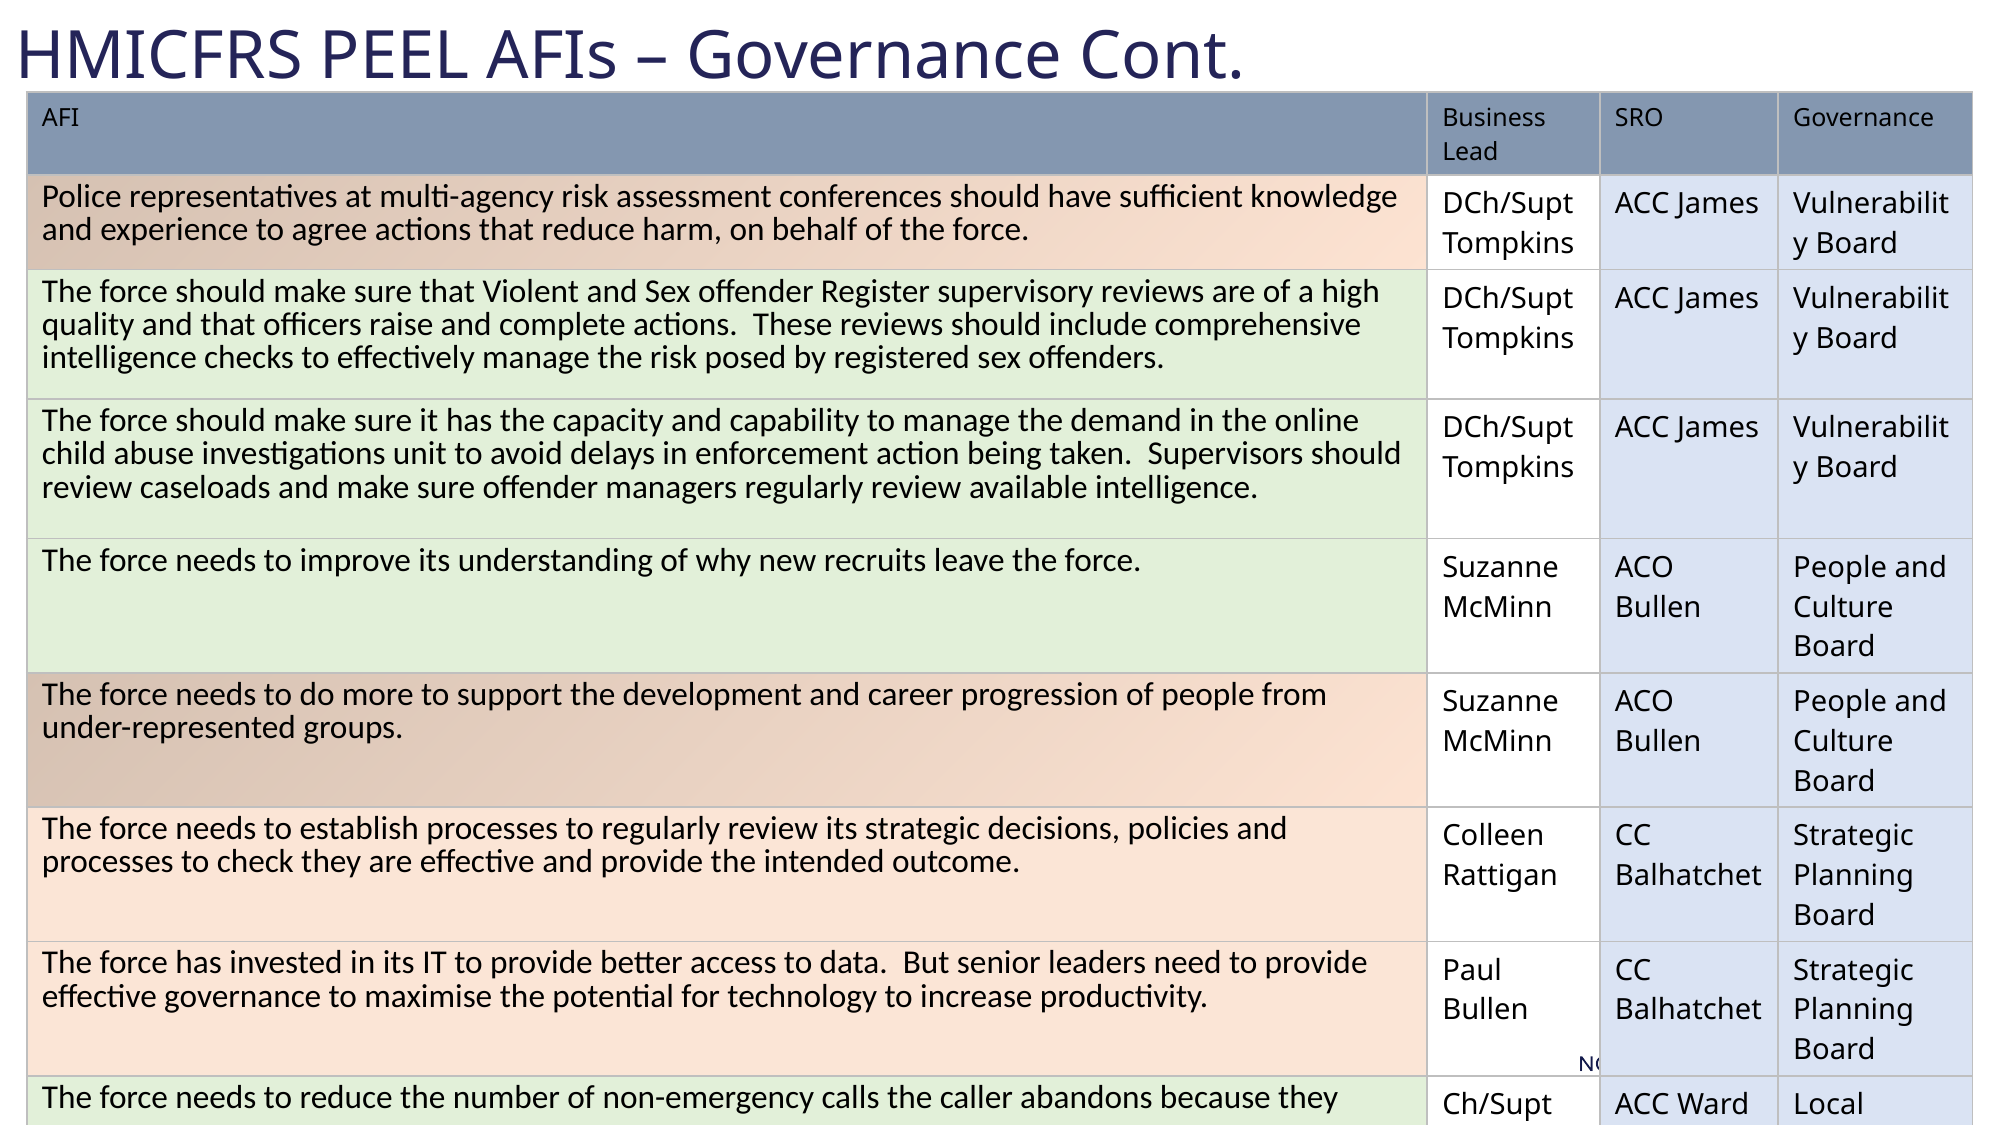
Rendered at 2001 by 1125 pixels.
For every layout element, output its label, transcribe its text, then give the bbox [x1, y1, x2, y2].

table_cell Ch/Supt Helm [1428, 1077, 1599, 1125]
table_cell Suzanne McMinn [1428, 539, 1599, 672]
table_header AFI [28, 93, 1426, 174]
table_cell ACC James [1601, 270, 1777, 398]
table_cell The force needs to improve its understanding of why new recruits leave the force. [28, 539, 1426, 672]
table_cell Local Policing Performance [1779, 1077, 1972, 1125]
table_cell The force needs to reduce the number of non-emergency calls the caller abandons because they aren’t answered [28, 1077, 1426, 1125]
table_cell Paul Bullen [1428, 942, 1599, 1075]
table_cell People and Culture Board [1779, 674, 1972, 806]
table_cell People and Culture Board [1779, 539, 1972, 672]
table_cell Vulnerability Board [1779, 176, 1972, 269]
table_cell Strategic Planning Board [1779, 808, 1972, 941]
table_cell Strategic Planning Board [1779, 942, 1972, 1075]
table_header Business Lead [1428, 93, 1599, 174]
table_header Governance [1779, 93, 1972, 174]
table_cell ACO Bullen [1601, 539, 1777, 672]
table_cell The force needs to establish processes to regularly review its strategic decisions, policies and processes to check they are effective and provide the intended outcome. [28, 808, 1426, 941]
table_cell DCh/Supt Tompkins [1428, 270, 1599, 398]
table_cell CC Balhatchet [1601, 808, 1777, 941]
table_cell The force should make sure it has the capacity and capability to manage the demand in the online child abuse investigations unit to avoid delays in enforcement action being taken. Supervisors should review caseloads and make sure offender managers regularly review available intelligence. [28, 400, 1426, 538]
table_cell Colleen Rattigan [1428, 808, 1599, 941]
table_cell DCh/Supt Tompkins [1428, 400, 1599, 538]
table_cell ACO Bullen [1601, 674, 1777, 806]
table_cell Police representatives at multi-agency risk assessment conferences should have sufficient knowledge and experience to agree actions that reduce harm, on behalf of the force. [28, 176, 1426, 269]
table_cell Suzanne McMinn [1428, 674, 1599, 806]
table_cell ACC James [1601, 400, 1777, 538]
table_cell The force should make sure that Violent and Sex offender Register supervisory reviews are of a high quality and that officers raise and complete actions. These reviews should include comprehensive intelligence checks to effectively manage the risk posed by registered sex offenders. [28, 270, 1426, 398]
table_cell The force needs to do more to support the development and career progression of people from under-represented groups. [28, 674, 1426, 806]
table_cell Vulnerability Board [1779, 400, 1972, 538]
table_cell ACC James [1601, 176, 1777, 269]
table_cell CC Balhatchet [1601, 942, 1777, 1075]
table_cell ACC Ward [1601, 1077, 1777, 1125]
table_cell DCh/Supt Tompkins [1428, 176, 1599, 269]
table_cell Vulnerability Board [1779, 270, 1972, 398]
table_header SRO [1601, 93, 1777, 174]
table_cell The force has invested in its IT to provide better access to data. But senior leaders need to provide effective governance to maximise the potential for technology to increase productivity. [28, 942, 1426, 1075]
title HMICFRS PEEL AFIs – Governance Cont. [0, 13, 1760, 104]
